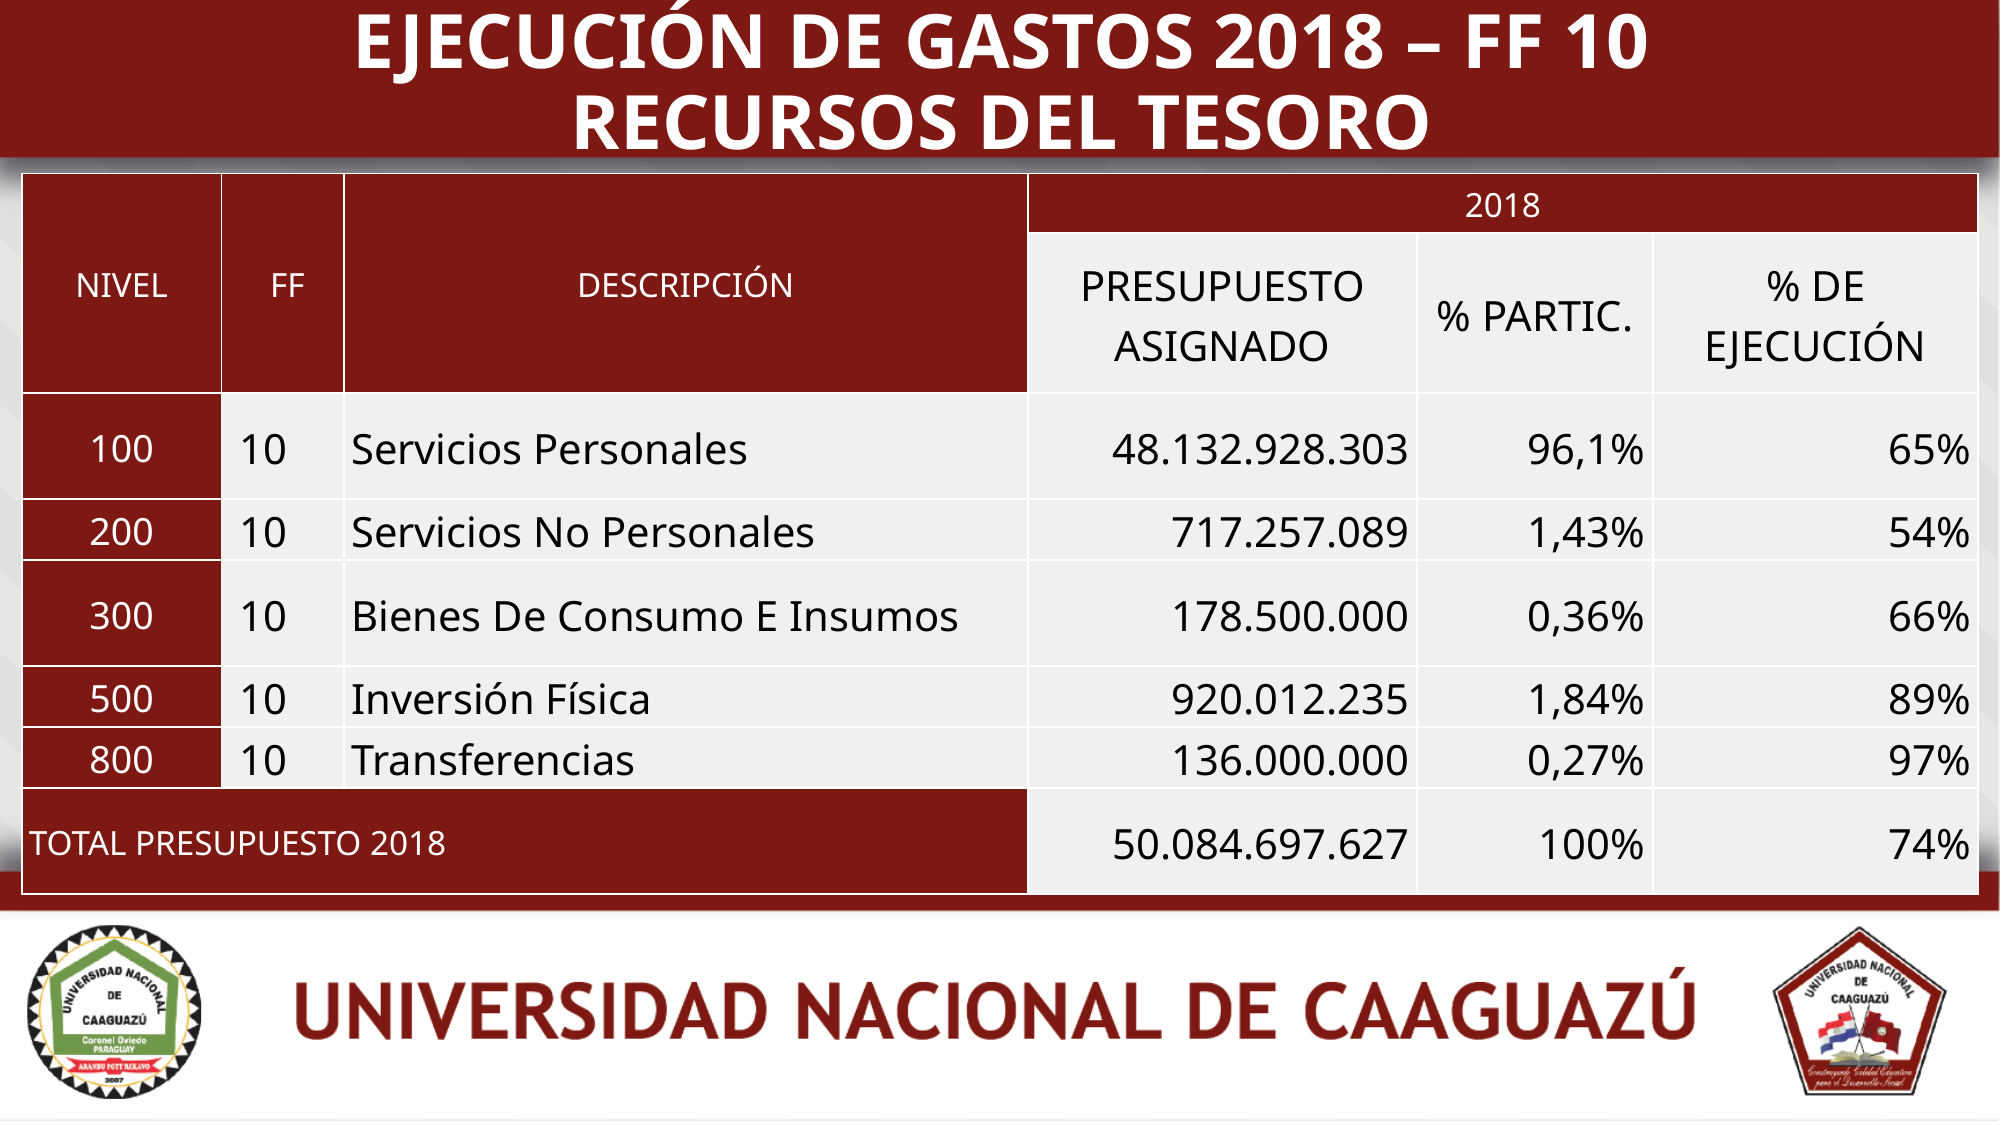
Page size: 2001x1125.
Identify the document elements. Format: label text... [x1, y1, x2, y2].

table_cell 100 [23, 394, 221, 498]
table_cell Transferencias [345, 728, 1027, 787]
table_cell Servicios Personales [345, 394, 1027, 498]
table_cell 800 [23, 728, 221, 787]
table_cell 500 [23, 667, 221, 726]
table_cell 96,1% [1418, 394, 1652, 498]
table_cell 10 [222, 561, 343, 665]
table_cell PRESUPUESTO ASIGNADO [1029, 234, 1416, 392]
table_cell TOTAL PRESUPUESTO 2018 [23, 789, 1027, 893]
table_cell Servicios No Personales [345, 500, 1027, 559]
table_cell 10 [222, 728, 343, 787]
table_cell % PARTIC. [1418, 234, 1652, 392]
table_cell 717.257.089 [1029, 500, 1416, 559]
table_cell 97% [1654, 728, 1977, 787]
table_cell 300 [23, 561, 221, 665]
table_cell 10 [222, 667, 343, 726]
table_cell 50.084.697.627 [1029, 789, 1416, 893]
table_header FF [222, 174, 343, 392]
table_cell 100% [1418, 789, 1652, 893]
table_header 2018 [1029, 174, 1977, 232]
table_cell 74% [1654, 789, 1977, 893]
table_cell 10 [222, 394, 343, 498]
table_cell 54% [1654, 500, 1977, 559]
table_cell 178.500.000 [1029, 561, 1416, 665]
table_cell Bienes De Consumo E Insumos [345, 561, 1027, 665]
table_cell 1,84% [1418, 667, 1652, 726]
table_cell 48.132.928.303 [1029, 394, 1416, 498]
table_cell 1,43% [1418, 500, 1652, 559]
table_cell 65% [1654, 394, 1977, 498]
table_cell 89% [1654, 667, 1977, 726]
text_box EJECUCIÓN DE GASTOS 2018 – FF 10 RECURSOS DEL TESORO [137, 0, 1868, 173]
table_cell 136.000.000 [1029, 728, 1416, 787]
table_cell Inversión Física [345, 667, 1027, 726]
table_cell 66% [1654, 561, 1977, 665]
picture [0, 0, 2000, 1125]
table_header DESCRIPCIÓN [345, 174, 1027, 392]
table_cell % DE EJECUCIÓN [1654, 234, 1977, 392]
table_cell 200 [23, 500, 221, 559]
table_header NIVEL [23, 174, 221, 392]
table_cell 0,27% [1418, 728, 1652, 787]
table_cell 0,36% [1418, 561, 1652, 665]
table_cell 10 [222, 500, 343, 559]
table_cell 920.012.235 [1029, 667, 1416, 726]
